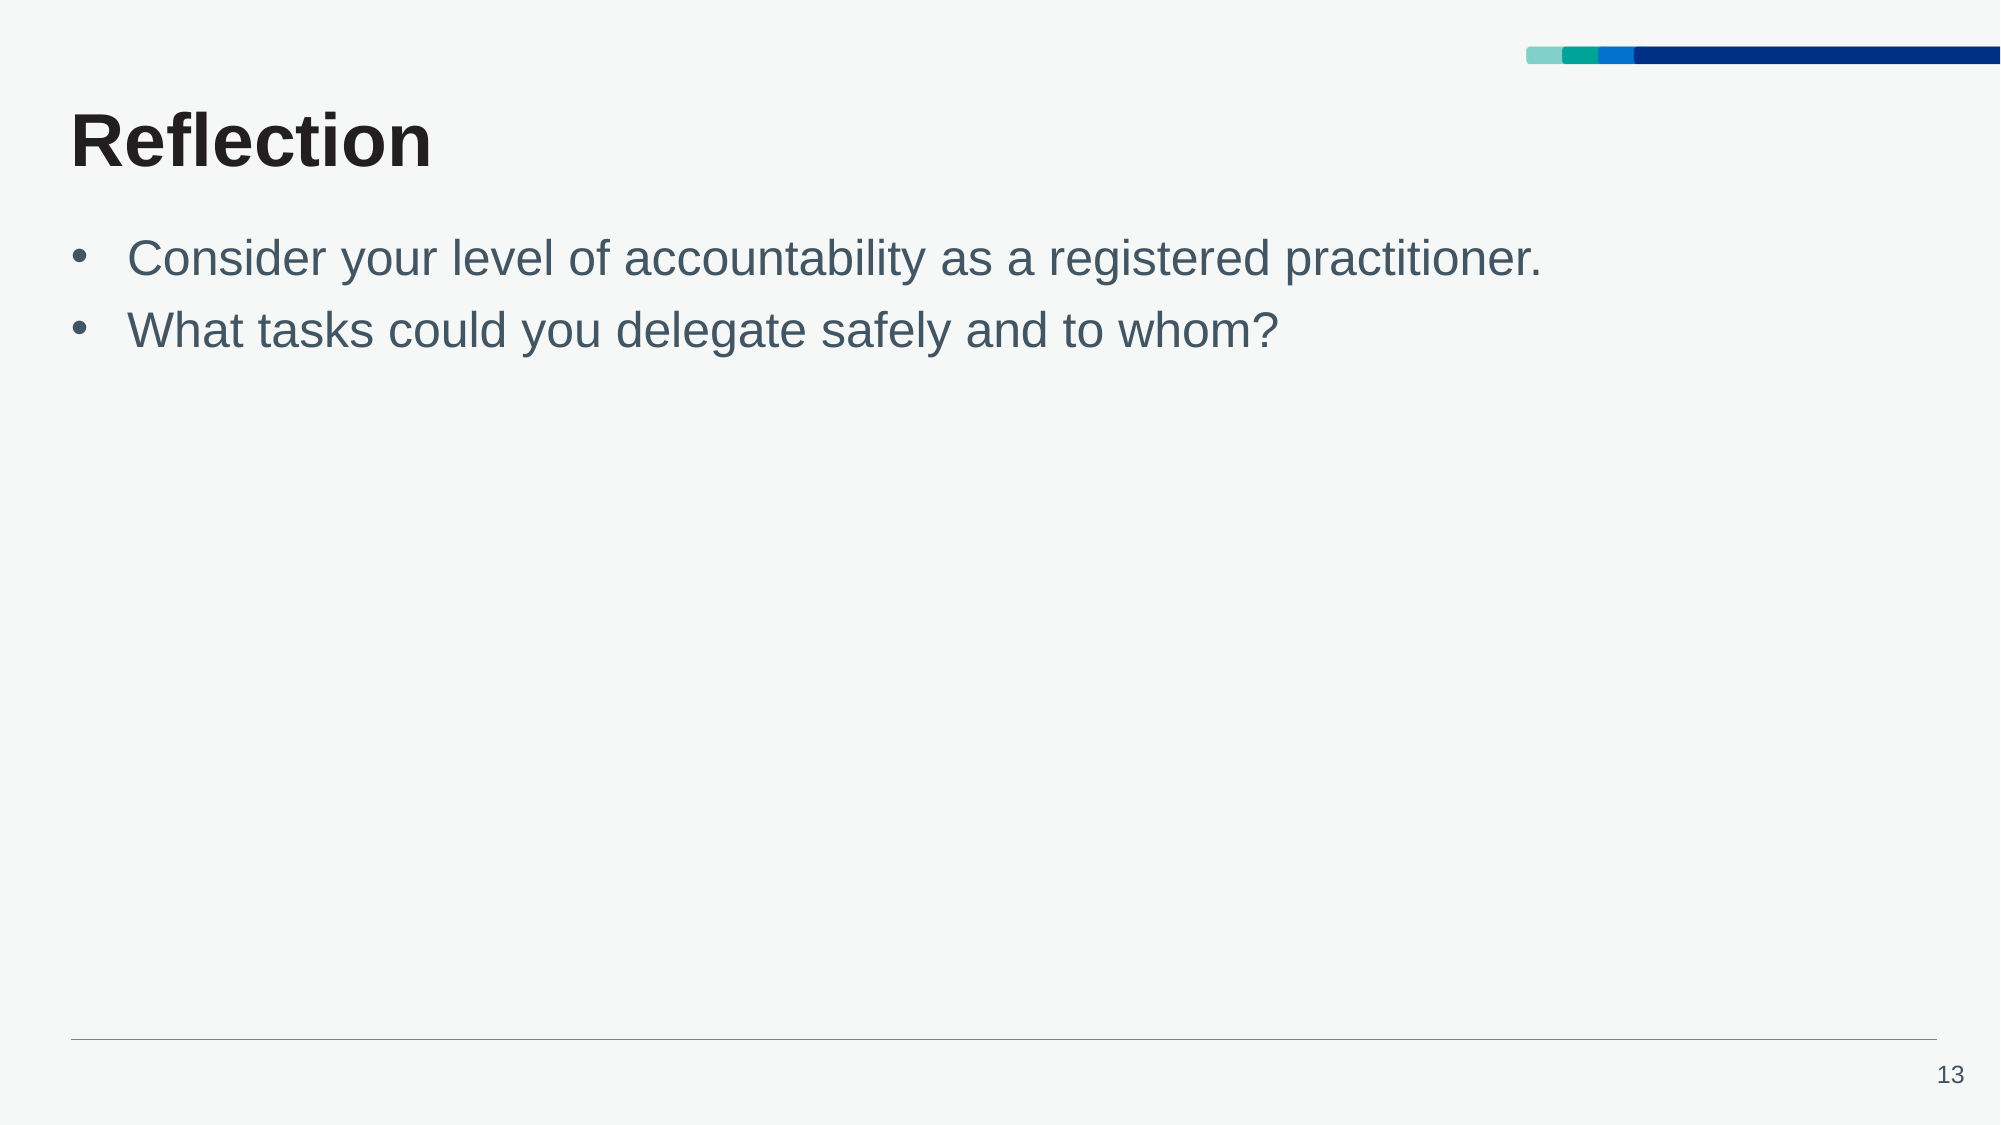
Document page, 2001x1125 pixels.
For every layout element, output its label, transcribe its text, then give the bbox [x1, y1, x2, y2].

picture [1513, 41, 2001, 71]
list Consider your level of accountability as a registered practitioner. What tasks could you delegate safely and to whom? [70, 225, 1890, 900]
title Reflection [70, 70, 1942, 213]
